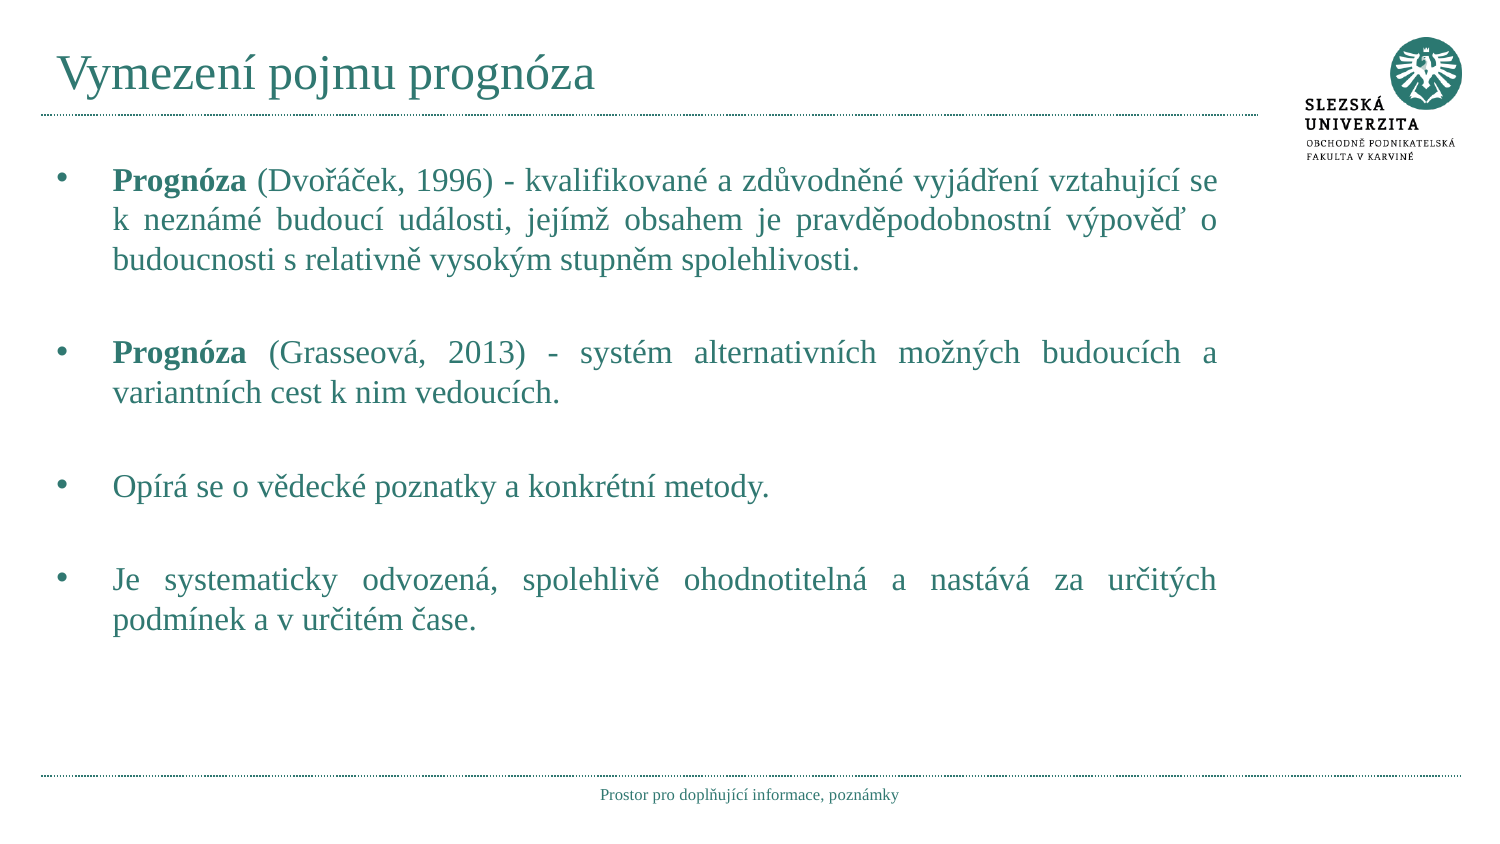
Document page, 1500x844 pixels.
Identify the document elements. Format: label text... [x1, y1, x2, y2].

picture [1305, 37, 1462, 160]
text_box Prostor pro doplňující informace, poznámky [442, 776, 1058, 811]
text_box Prognóza (Dvořáček, 1996) - kvalifikované a zdůvodněné vyjádření vztahující se k neznámé budoucí události, jejímž obsahem je pravděpodobnostní výpověď o budoucnosti s relativně vysokým stupněm spolehlivosti. Prognóza (Grasseová, 2013) - systém alternativních možných budoucích a variantních cest k nim vedoucích. Opírá se o vědecké poznatky a konkrétní metody. Je systematicky odvozená, spolehlivě ohodnotitelná a nastává za určitých podmínek a v určitém čase. [41, 150, 1235, 659]
title Vymezení pojmu prognóza [41, 32, 786, 116]
